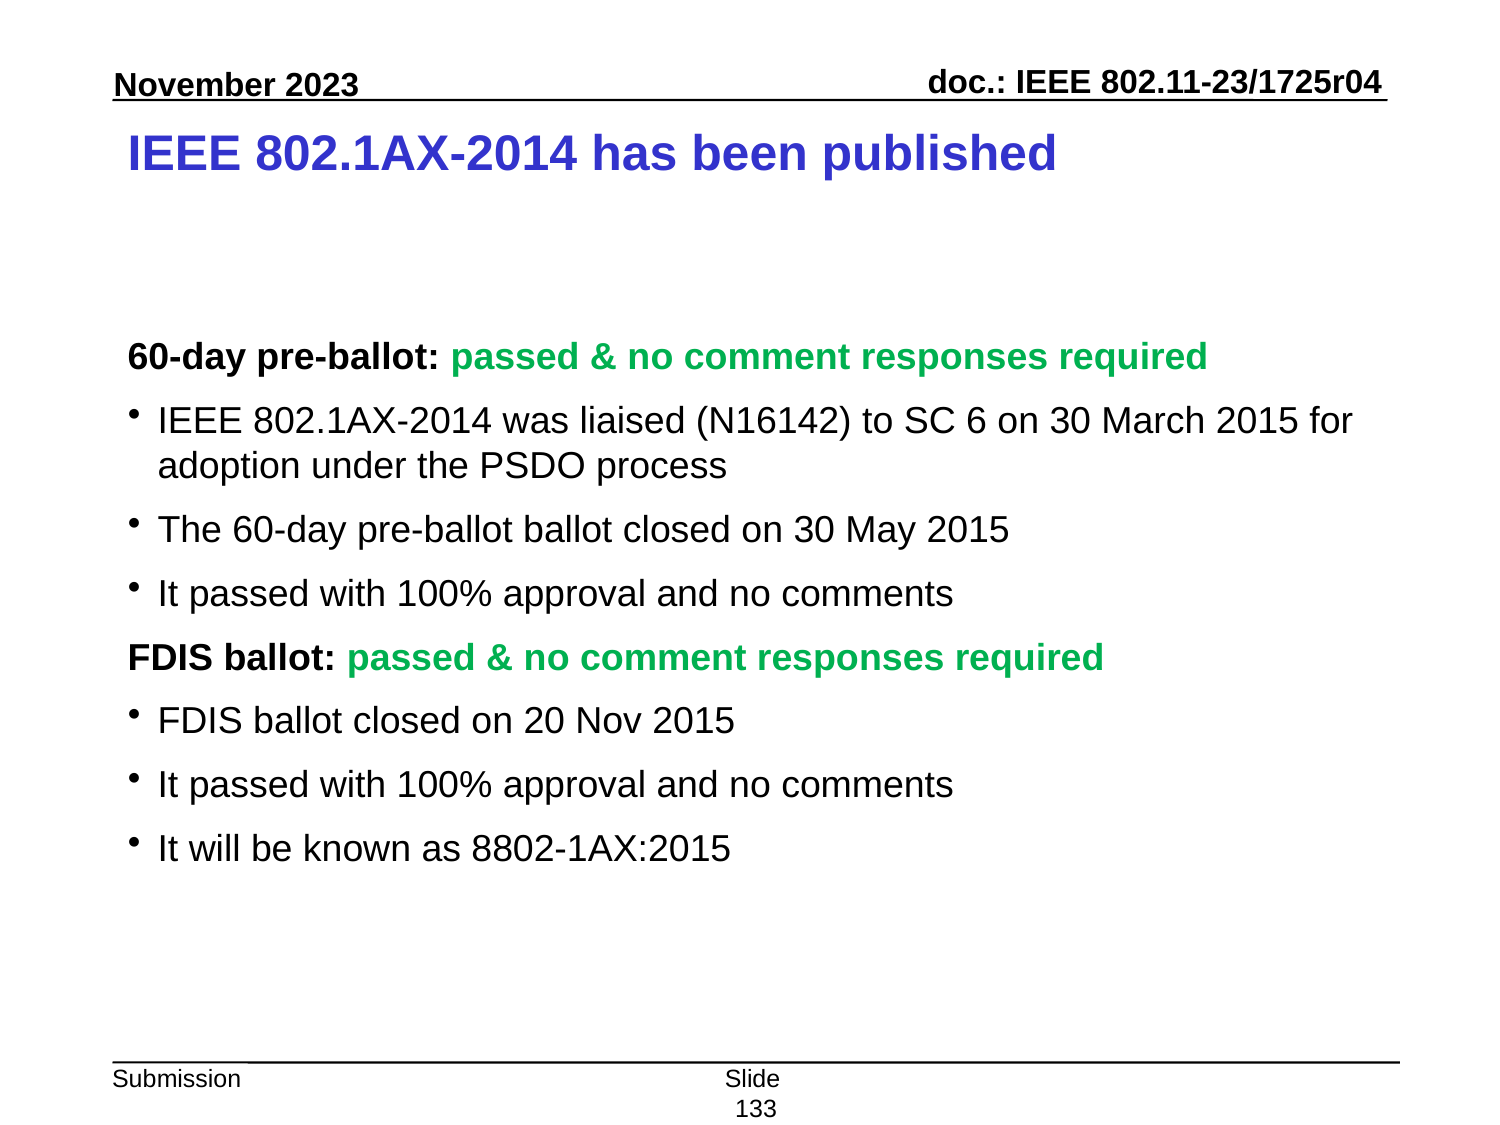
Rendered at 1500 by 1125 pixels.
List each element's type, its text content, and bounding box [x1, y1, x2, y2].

slide_number Slide 133 [709, 1061, 803, 1093]
list 60-day pre-ballot: passed & no comment responses required IEEE 802.1AX-2014 was liaised (N16142) to SC 6 on 30 March 2015 for adoption under the PSDO process The 60-day pre-ballot ballot closed on 30 May 2015 It passed with 100% approval and no comments FDIS ballot: passed & no comment responses required FDIS ballot closed on 20 Nov 2015 It passed with 100% approval and no comments It will be known as 8802-1AX:2015 [112, 324, 1388, 1000]
title IEEE 802.1AX-2014 has been published [112, 112, 1388, 288]
